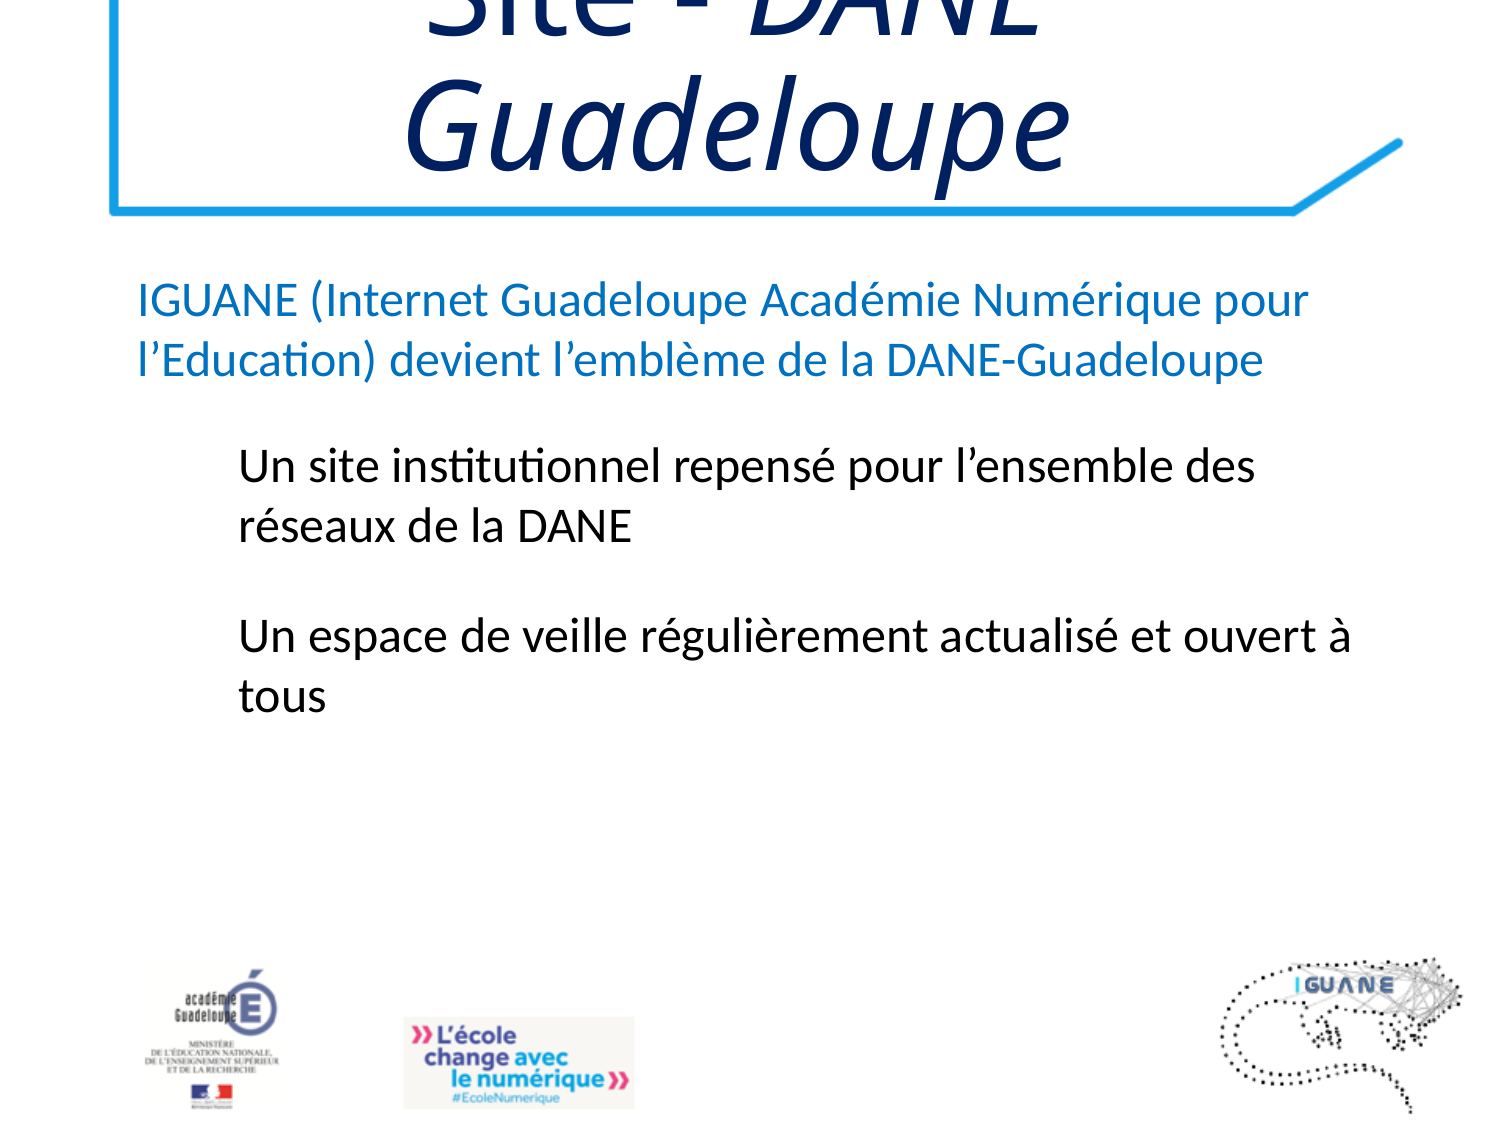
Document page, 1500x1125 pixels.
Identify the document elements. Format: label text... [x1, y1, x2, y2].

text_box Un espace de veille régulièrement actualisé et ouvert à tous [223, 595, 1431, 730]
text_box Un site institutionnel repensé pour l’ensemble des réseaux de la DANE [223, 424, 1431, 560]
text_box IGUANE (Internet Guadeloupe Académie Numérique pour l’Education) devient l’emblème de la DANE-Guadeloupe [123, 258, 1349, 394]
title Site - DANE Guadeloupe [99, 17, 1375, 206]
picture [0, 0, 1500, 1125]
